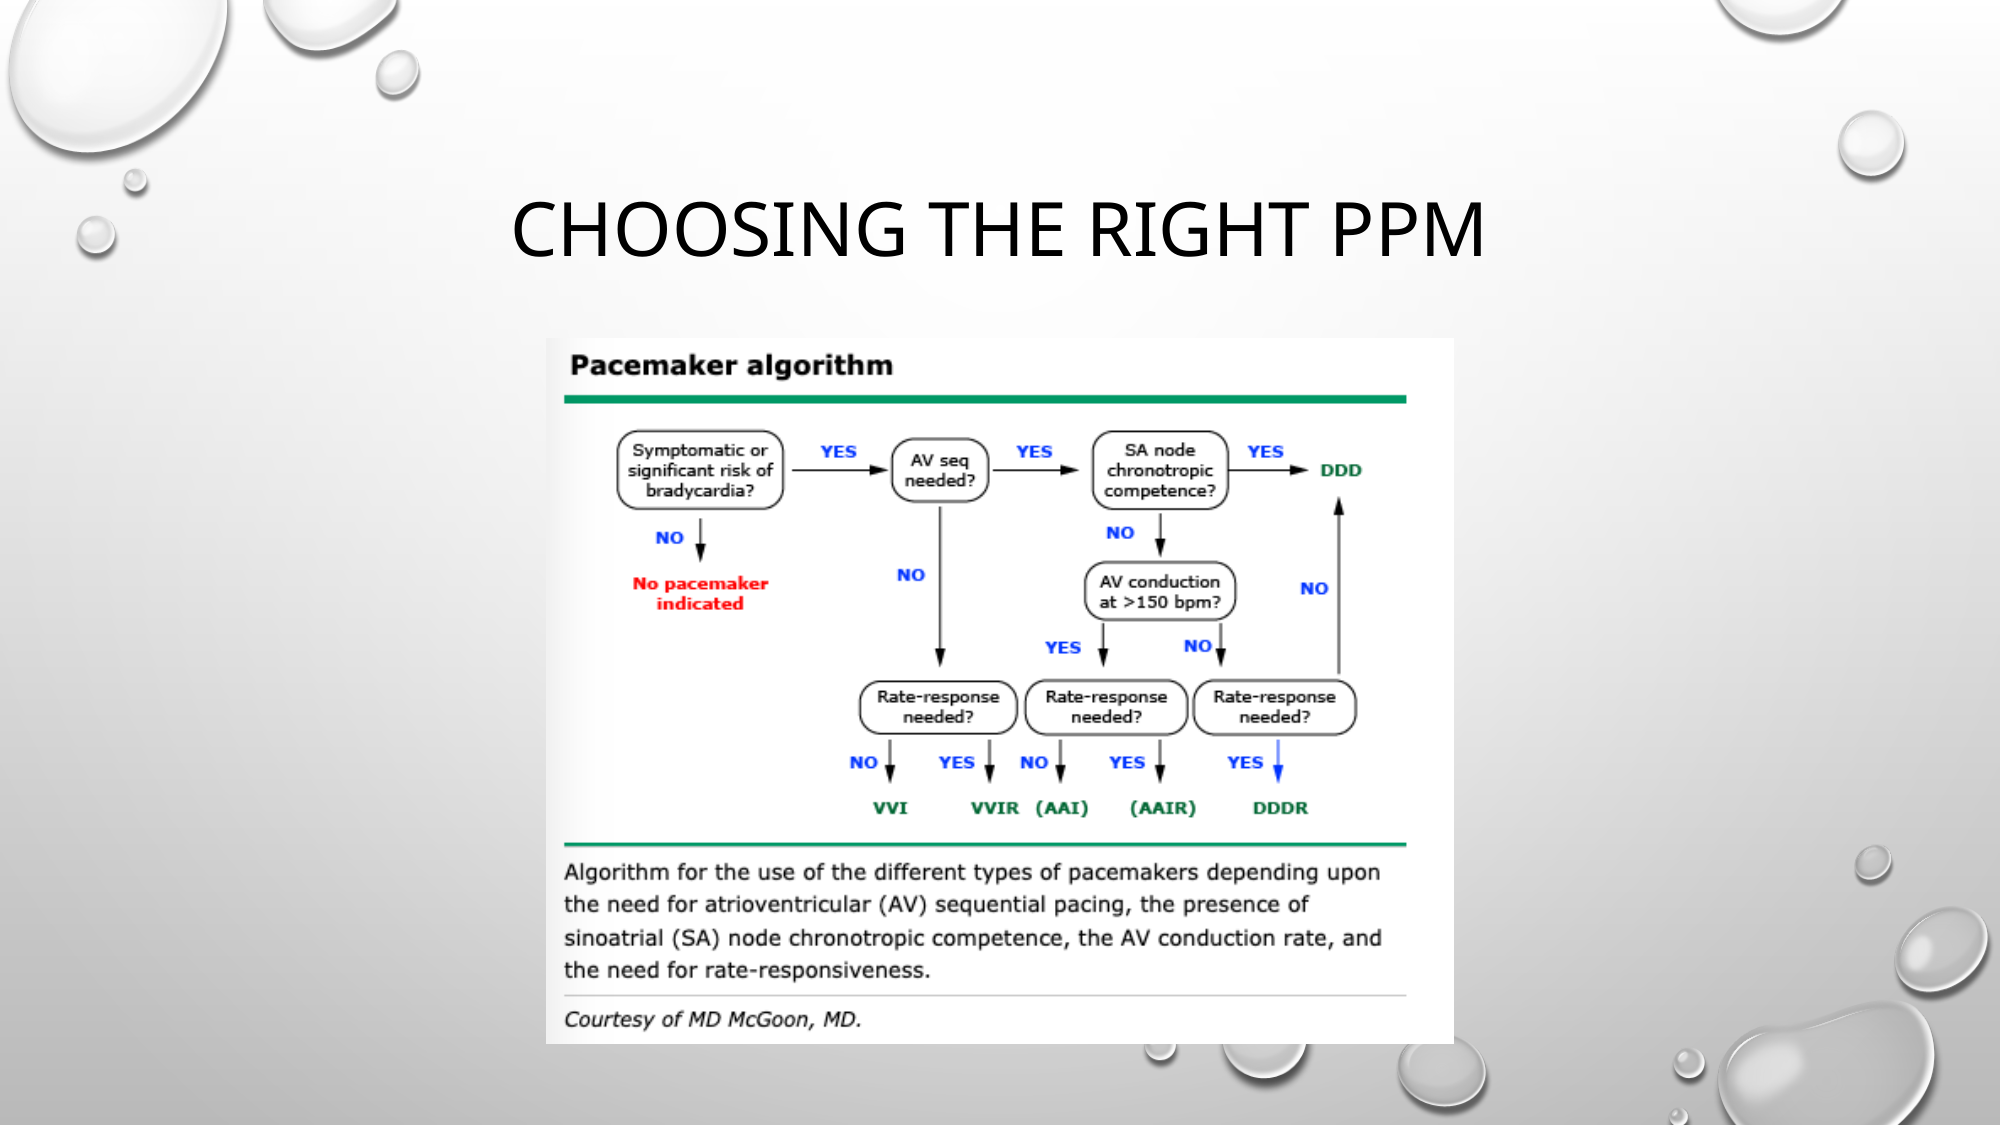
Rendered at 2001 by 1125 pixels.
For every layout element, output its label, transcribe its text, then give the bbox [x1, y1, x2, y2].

title Choosing the right ppm [149, 101, 1851, 364]
picture [0, 0, 2000, 1125]
